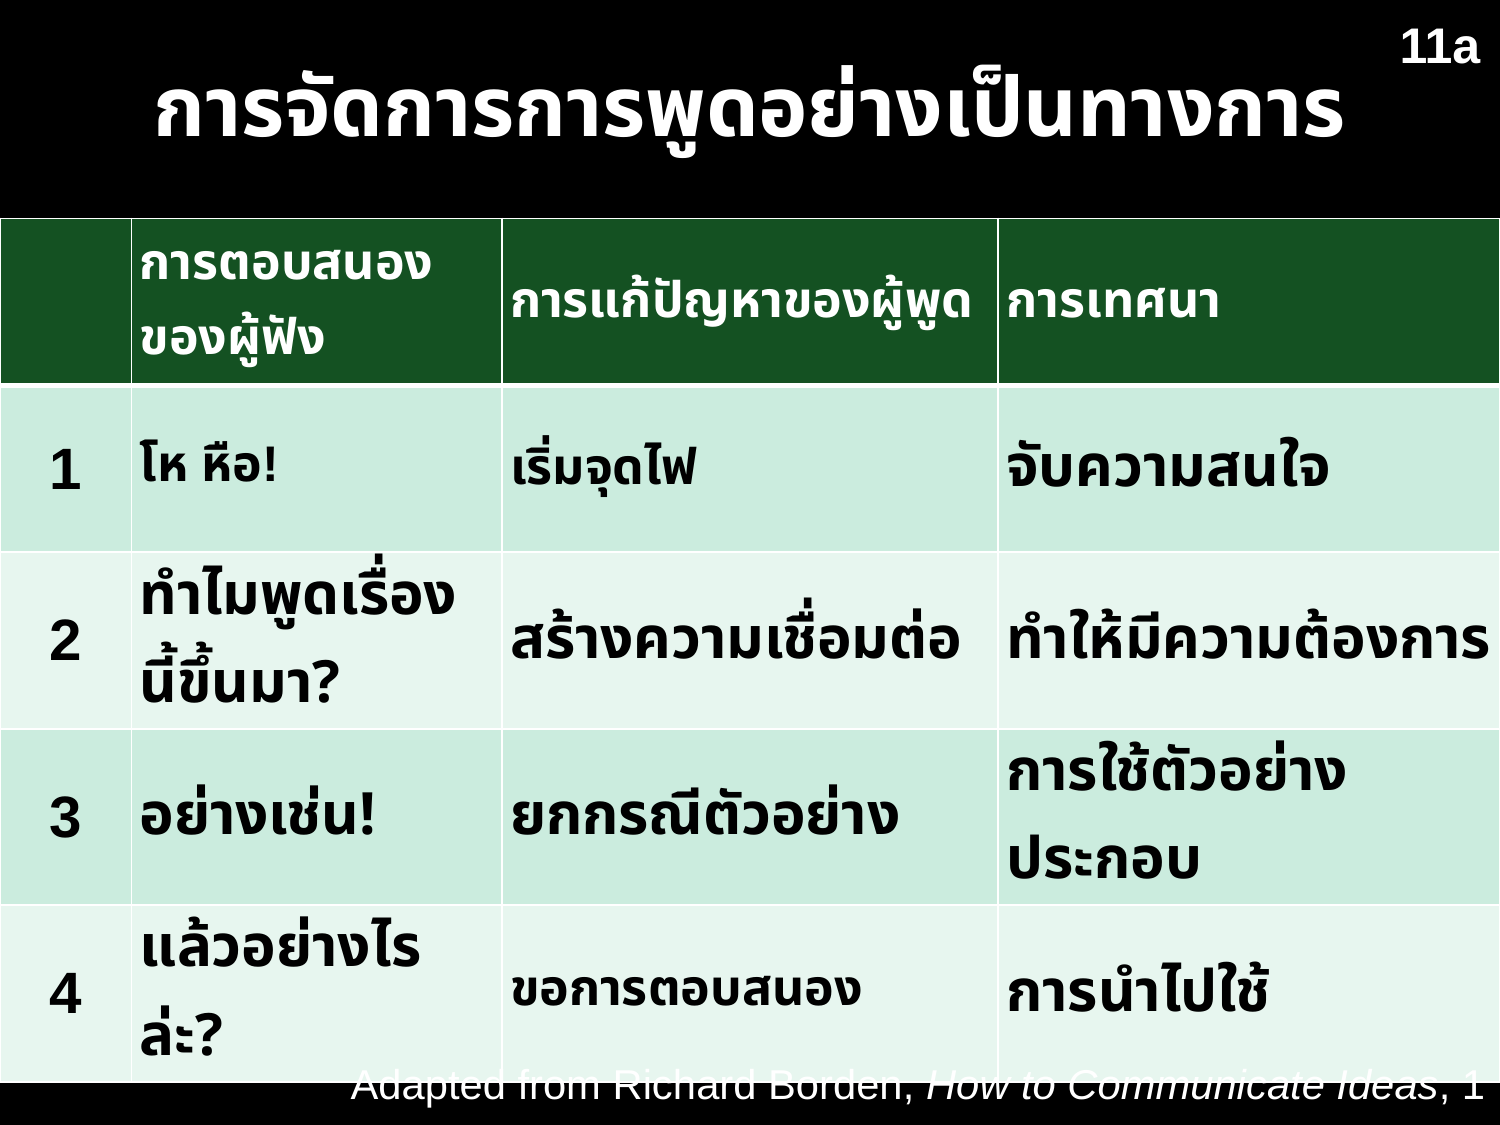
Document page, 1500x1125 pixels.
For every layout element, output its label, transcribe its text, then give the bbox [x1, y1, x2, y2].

table_cell การนำไปใช้ [999, 906, 1499, 1050]
table_cell แล้วอย่างไรล่ะ? [132, 906, 501, 1050]
table_cell ทำให้มีความต้องการ [999, 553, 1499, 728]
table_cell เริ่มจุดไฟ [503, 388, 997, 551]
table_cell 1 [1, 388, 131, 551]
table_cell การใช้ตัวอย่างประกอบ [999, 730, 1499, 904]
table_cell จับความสนใจ [999, 388, 1499, 551]
text_box Adapted from Richard Borden, How to Communicate Ideas, 1 [123, 1050, 1500, 1115]
table_cell สร้างความเชื่อมต่อ [503, 553, 997, 728]
text_box 11a [1384, 6, 1500, 82]
table_cell ขอการตอบสนอง [503, 906, 997, 1050]
table_cell 2 [1, 553, 131, 728]
table_header การแก้ปัญหาของผู้พูด [503, 219, 997, 383]
table_cell 4 [1, 906, 131, 1081]
table_header การตอบสนองของผู้ฟัง [132, 219, 501, 383]
table_cell อย่างเช่น! [132, 730, 501, 904]
table_header [1, 219, 131, 383]
table_cell โห หือ! [132, 388, 501, 551]
table_cell ยกกรณีตัวอย่าง [503, 730, 997, 904]
title การจัดการการพูดอย่างเป็นทางการ [112, 8, 1388, 197]
table_cell 3 [1, 730, 131, 904]
table_cell ทำไมพูดเรื่องนี้ขึ้นมา? [132, 553, 501, 728]
table_header การเทศนา [999, 219, 1499, 383]
